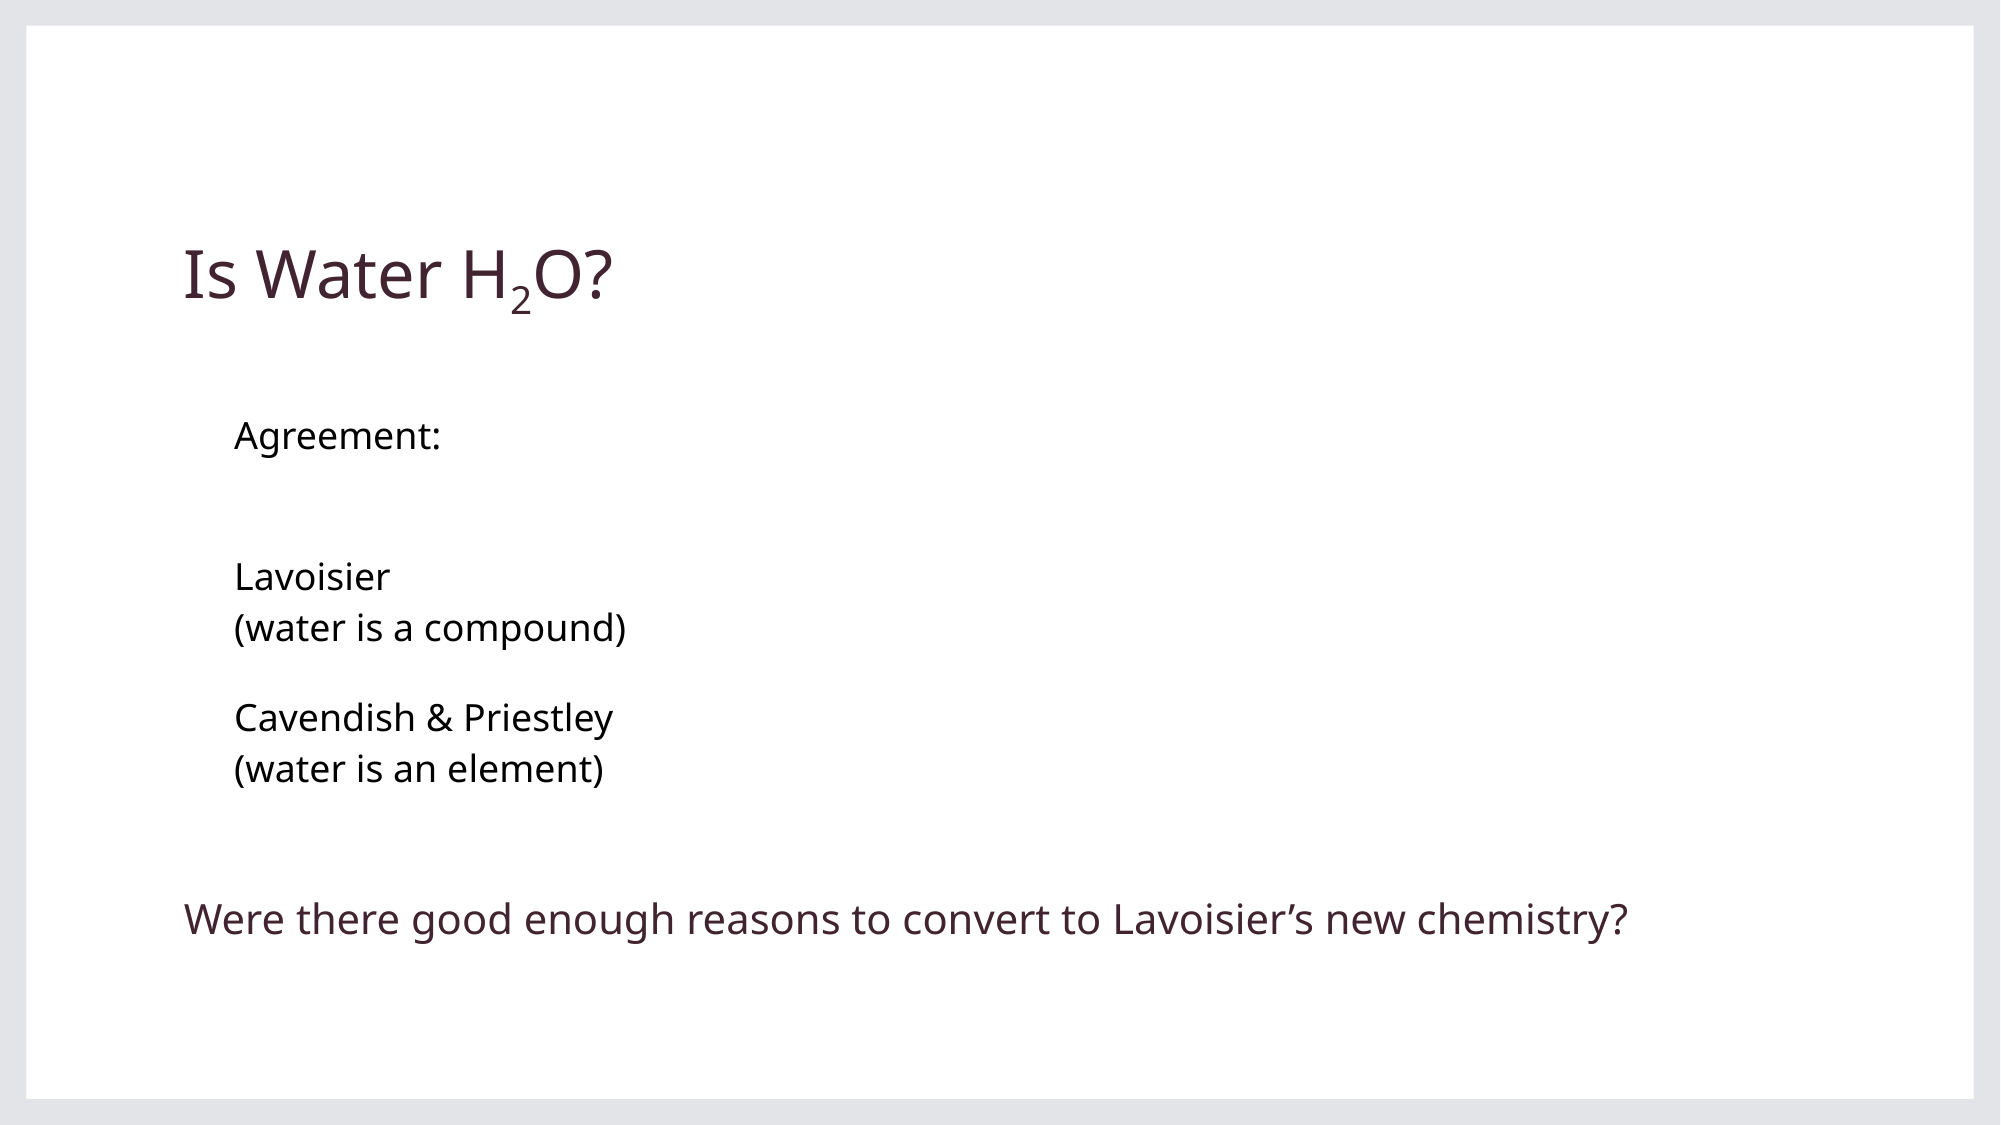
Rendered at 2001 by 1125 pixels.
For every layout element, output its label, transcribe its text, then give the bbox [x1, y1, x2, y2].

list Were there good enough reasons to convert to Lavoisier’s new chemistry? [168, 354, 1832, 1006]
title Is Water H2O? [168, 118, 1832, 331]
